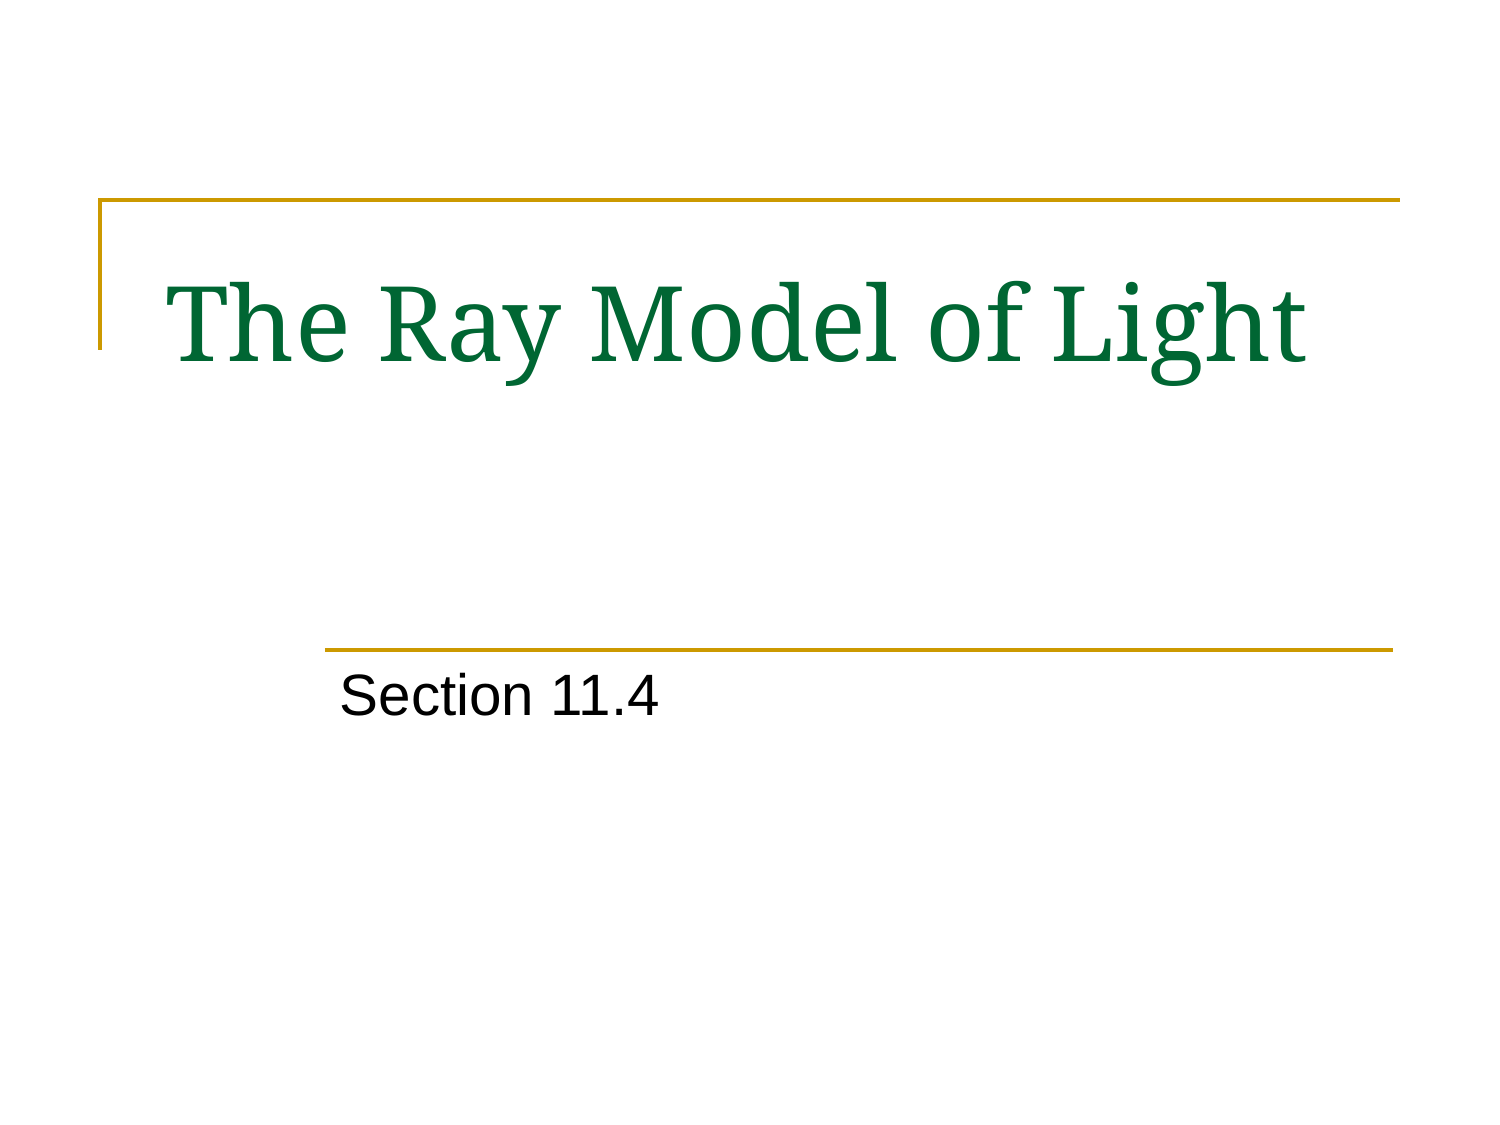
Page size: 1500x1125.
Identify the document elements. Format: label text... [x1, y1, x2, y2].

title The Ray Model of Light [150, 249, 1401, 538]
subtitle Section 11.4 [324, 650, 1400, 938]
